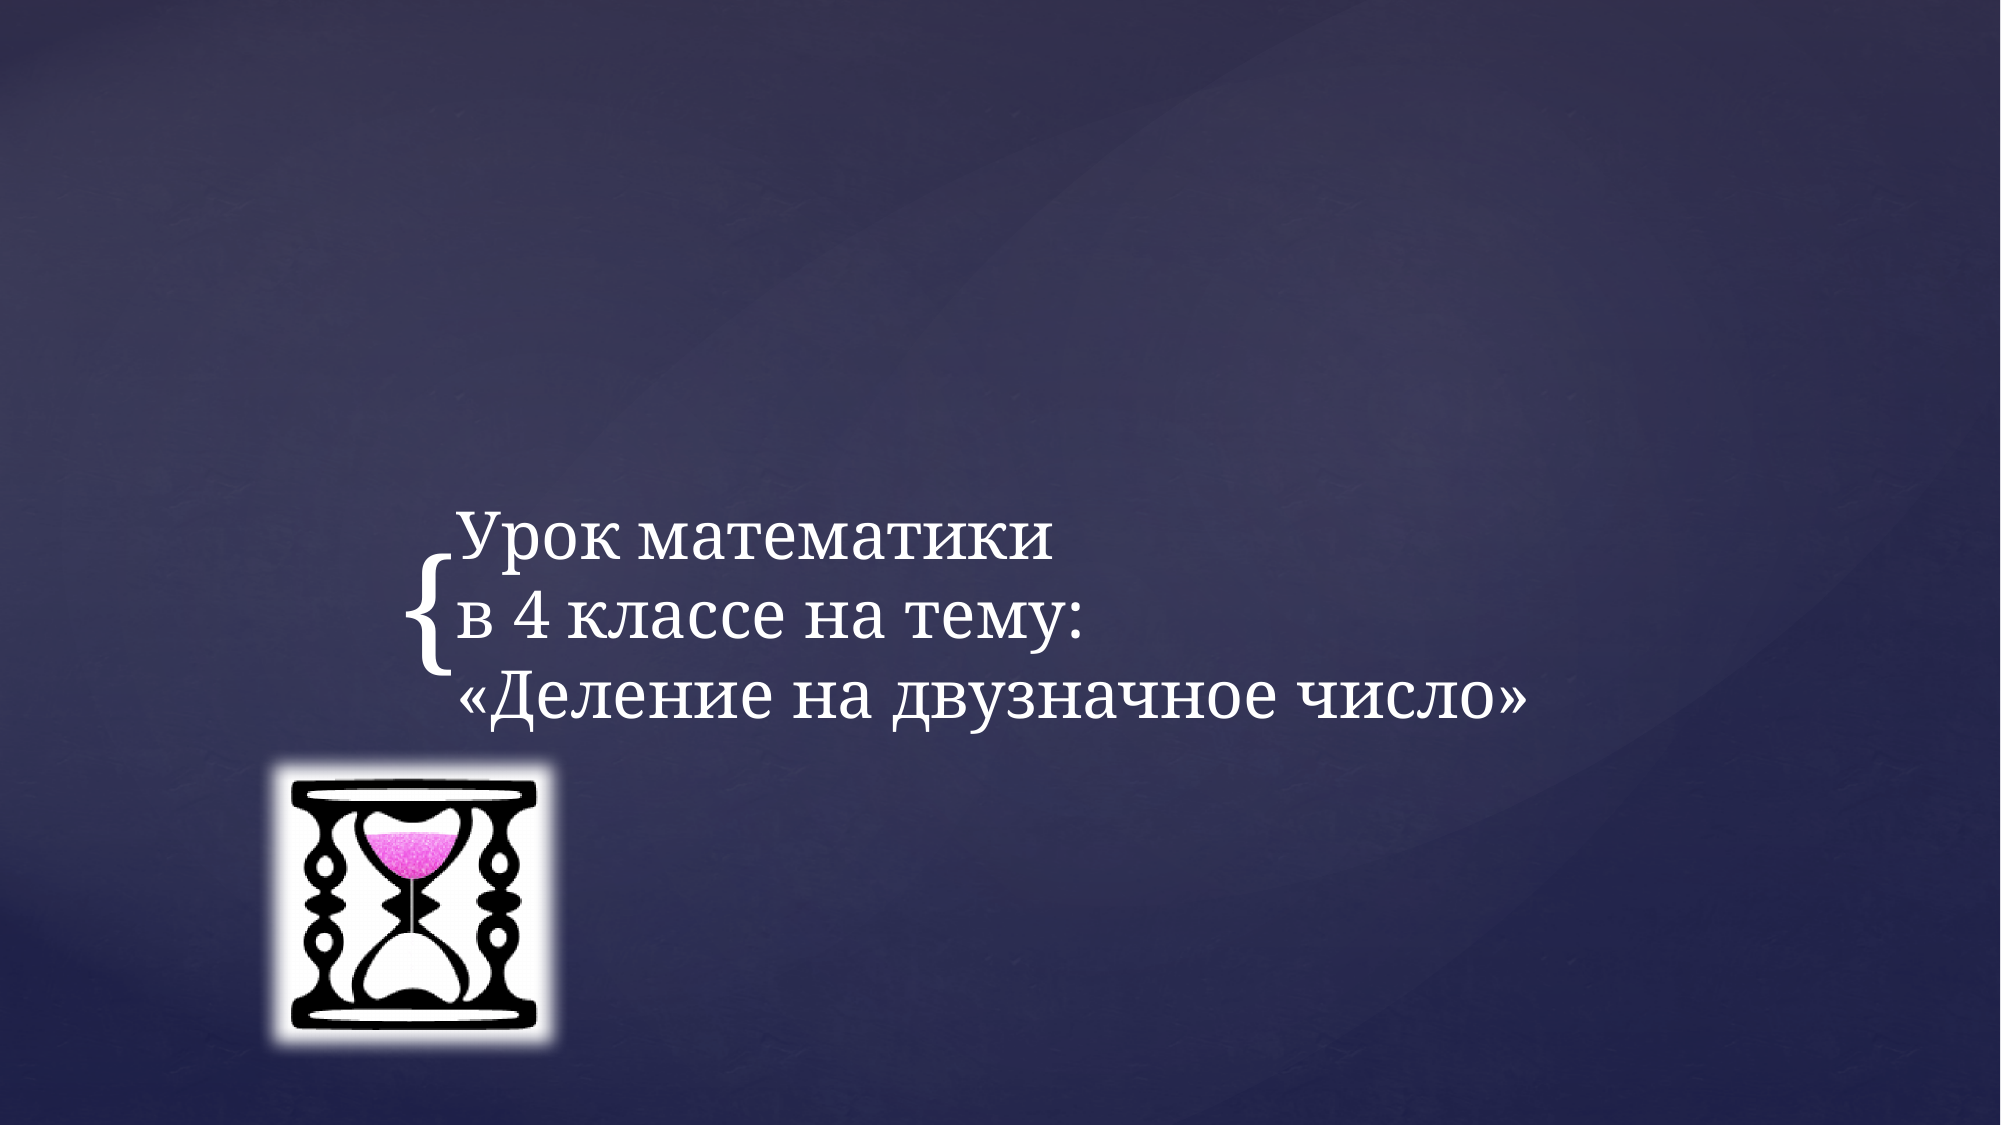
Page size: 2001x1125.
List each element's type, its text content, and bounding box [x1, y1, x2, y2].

picture [256, 747, 570, 1061]
title Урок математики в 4 классе на тему: «Деление на двузначное число» [441, 306, 1560, 739]
